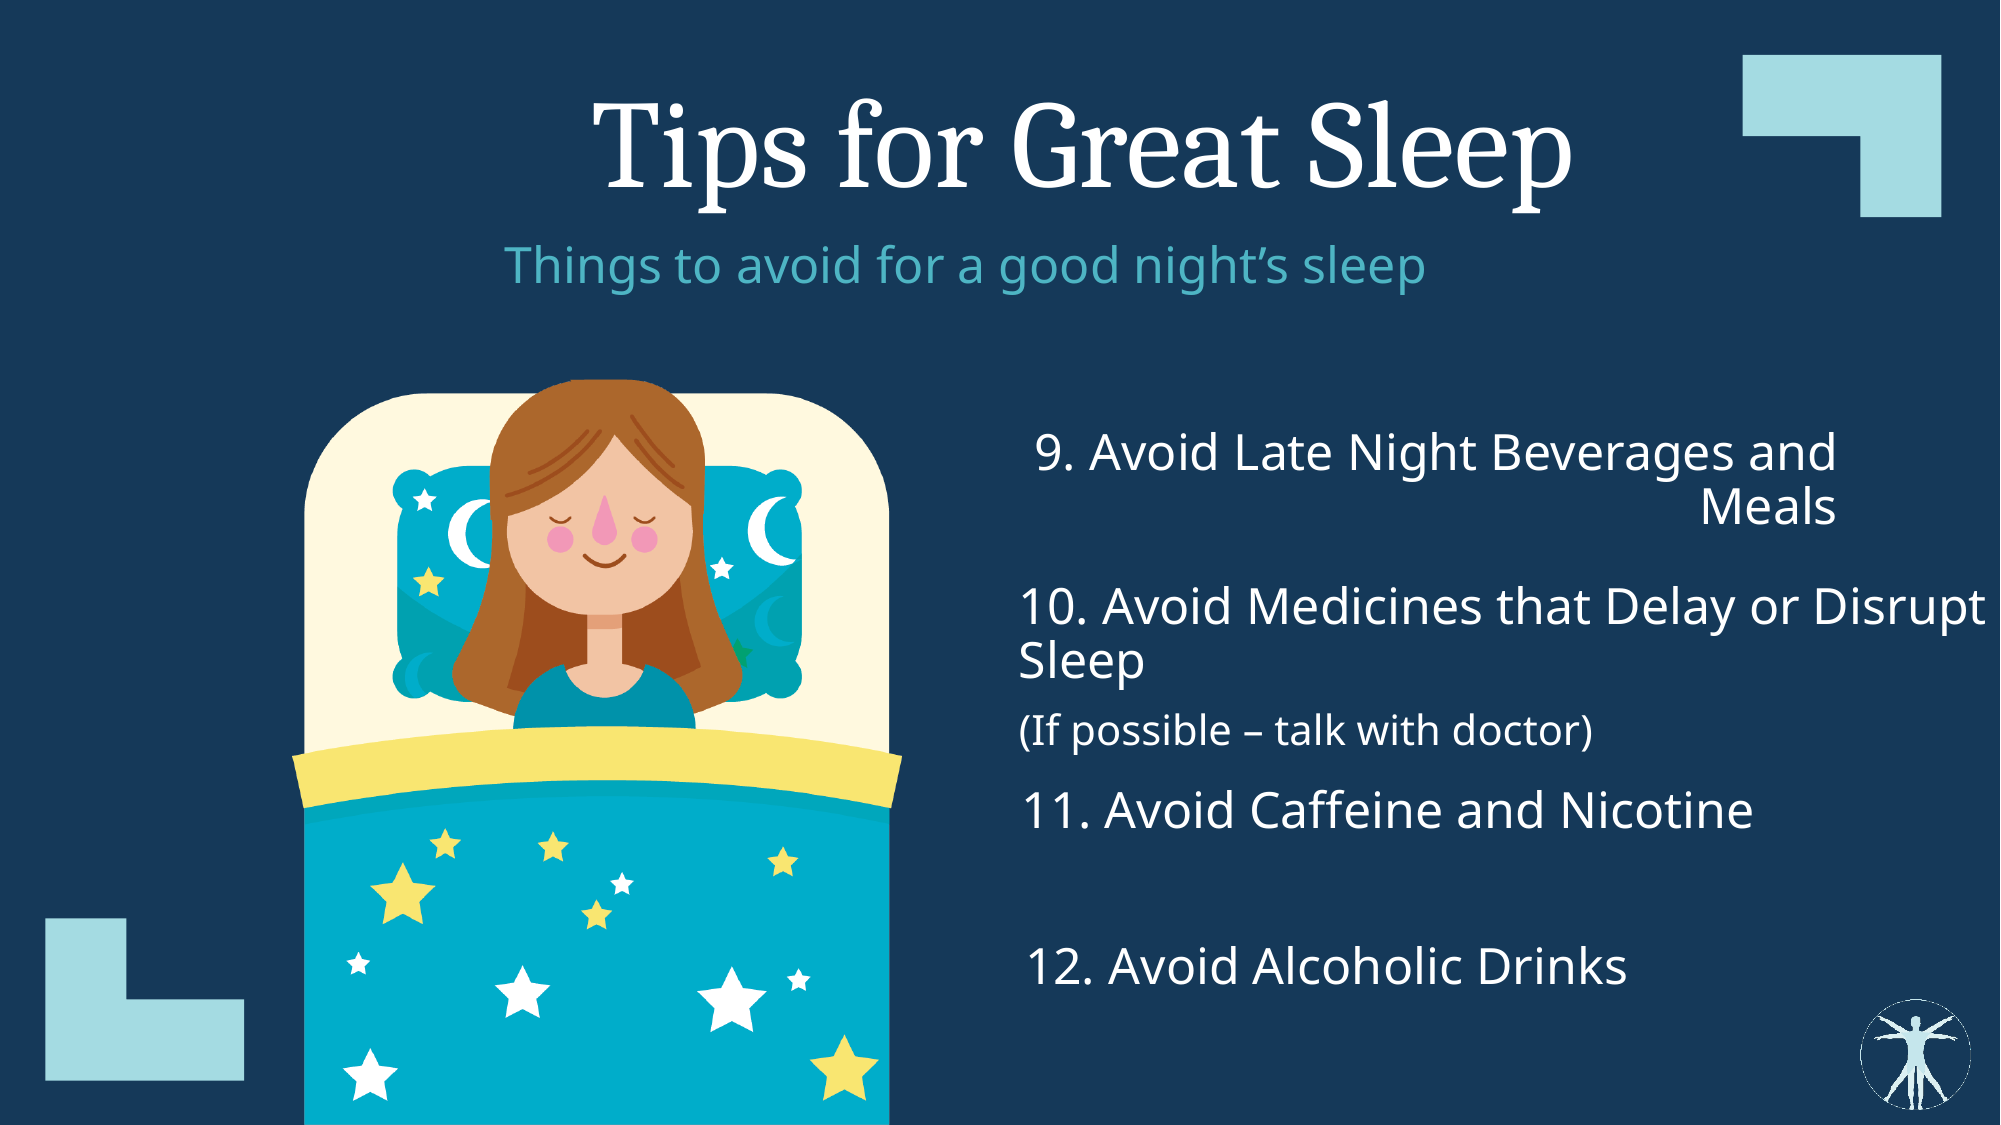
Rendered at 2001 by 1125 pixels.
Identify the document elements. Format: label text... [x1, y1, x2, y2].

picture [1860, 999, 1971, 1110]
text_box 11. Avoid Caffeine and Nicotine [1006, 778, 1925, 847]
text_box 10. Avoid Medicines that Delay or Disrupt Sleep (If possible – talk with doctor) [1004, 573, 2000, 763]
list Things to avoid for a good night’s sleep [450, 232, 1443, 479]
text_box 9. Avoid Late Night Beverages and Meals [984, 419, 1853, 543]
title Tips for Great Sleep [506, 64, 1591, 223]
text_box 12. Avoid Alcoholic Drinks [1010, 933, 1928, 1003]
picture [291, 379, 902, 1125]
